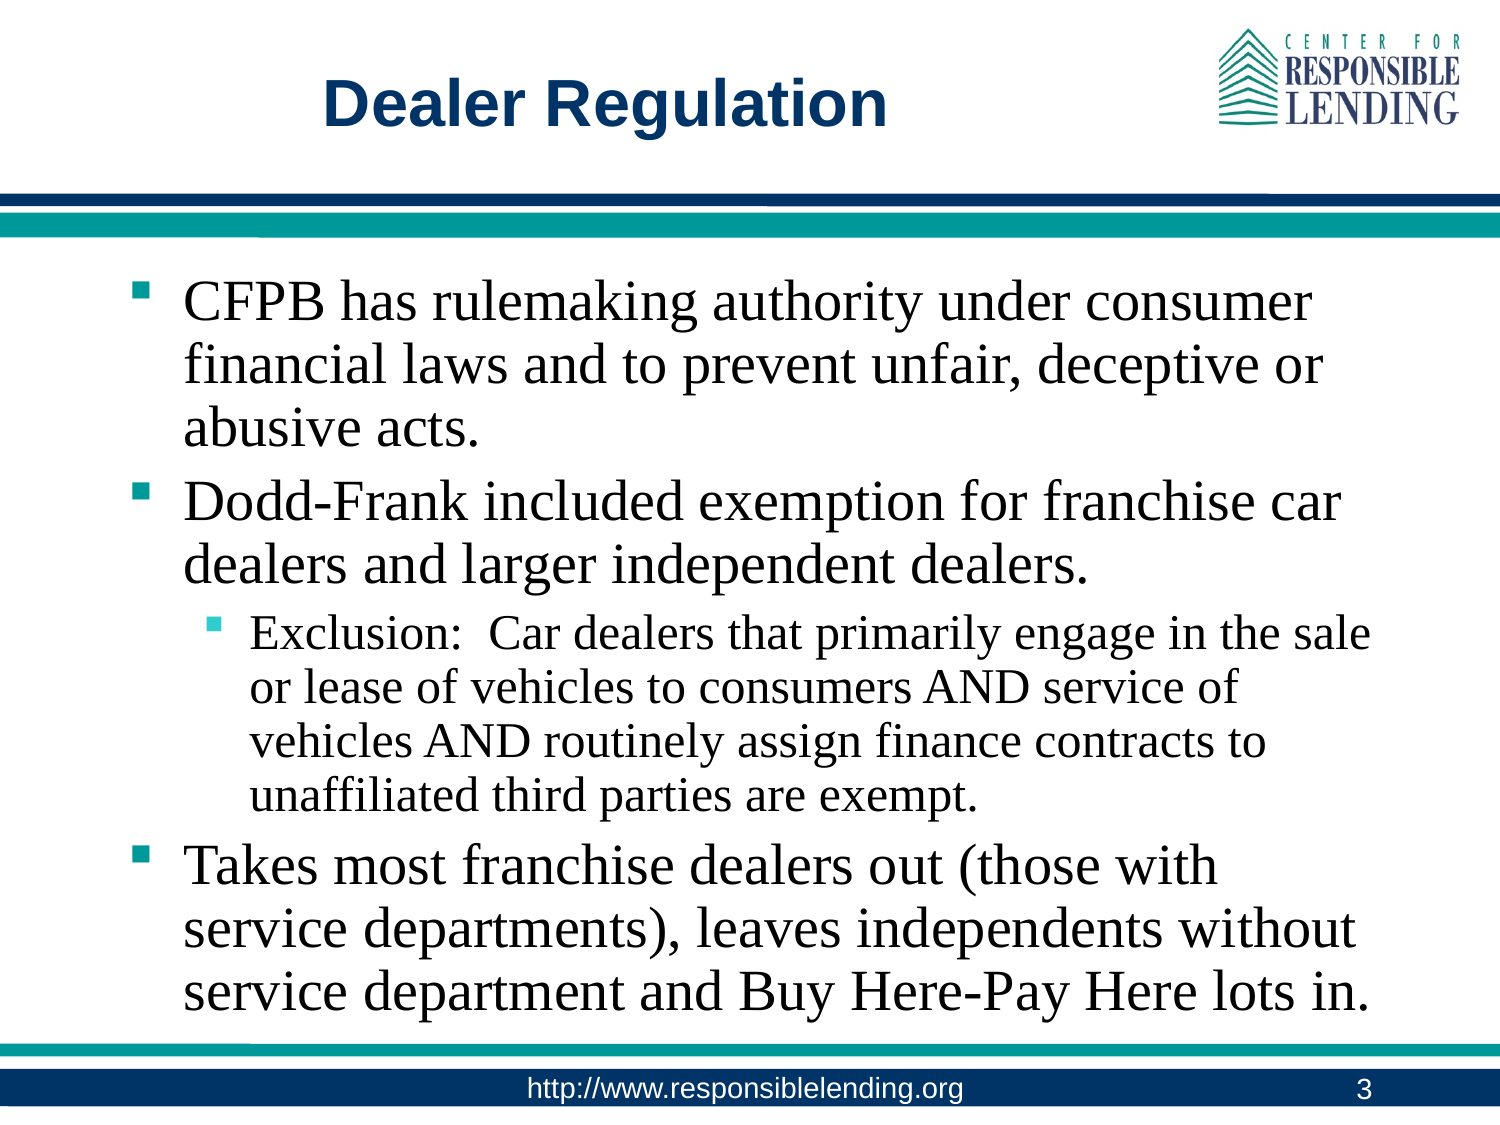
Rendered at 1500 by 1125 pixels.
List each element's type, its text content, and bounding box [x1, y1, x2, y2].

list CFPB has rulemaking authority under consumer financial laws and to prevent unfair, deceptive or abusive acts. Dodd-Frank included exemption for franchise car dealers and larger independent dealers. Exclusion: Car dealers that primarily engage in the sale or lease of vehicles to consumers AND service of vehicles AND routinely assign finance contracts to unaffiliated third parties are exempt. Takes most franchise dealers out (those with service departments), leaves independents without service department and Buy Here-Pay Here lots in. [112, 262, 1388, 1000]
slide_number 3 [1074, 1062, 1388, 1100]
title Dealer Regulation [24, 0, 1188, 200]
picture [1212, 14, 1468, 138]
